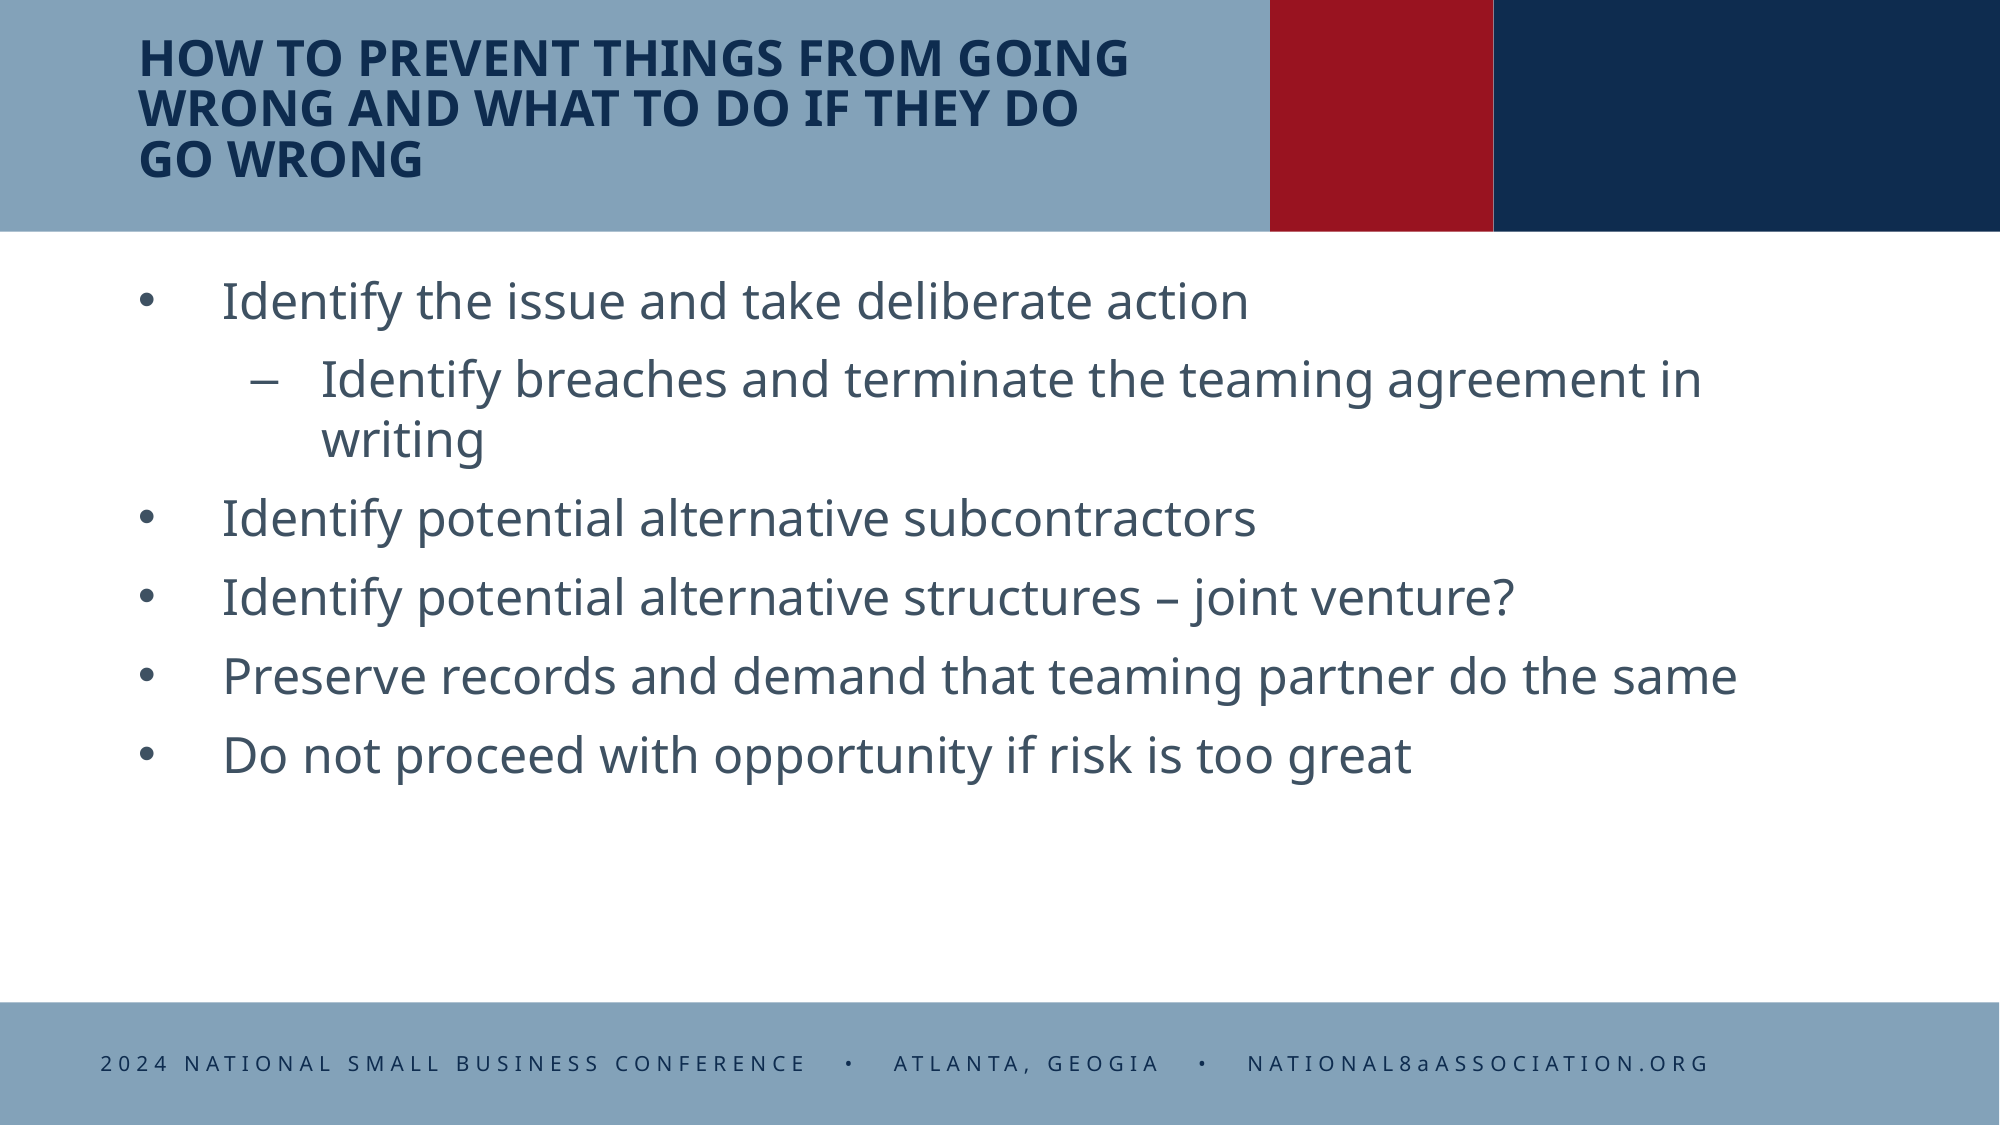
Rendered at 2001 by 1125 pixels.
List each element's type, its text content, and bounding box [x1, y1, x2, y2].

list Identify the issue and take deliberate action Identify breaches and terminate the teaming agreement in writing Identify potential alternative subcontractors Identify potential alternative structures – joint venture? Preserve records and demand that teaming partner do the same Do not proceed with opportunity if risk is too great [123, 261, 1886, 959]
title HOW TO PREVENT THINGS FROM GOING WRONG AND WHAT TO DO IF THEY DO GO WRONG [123, 100, 1163, 196]
